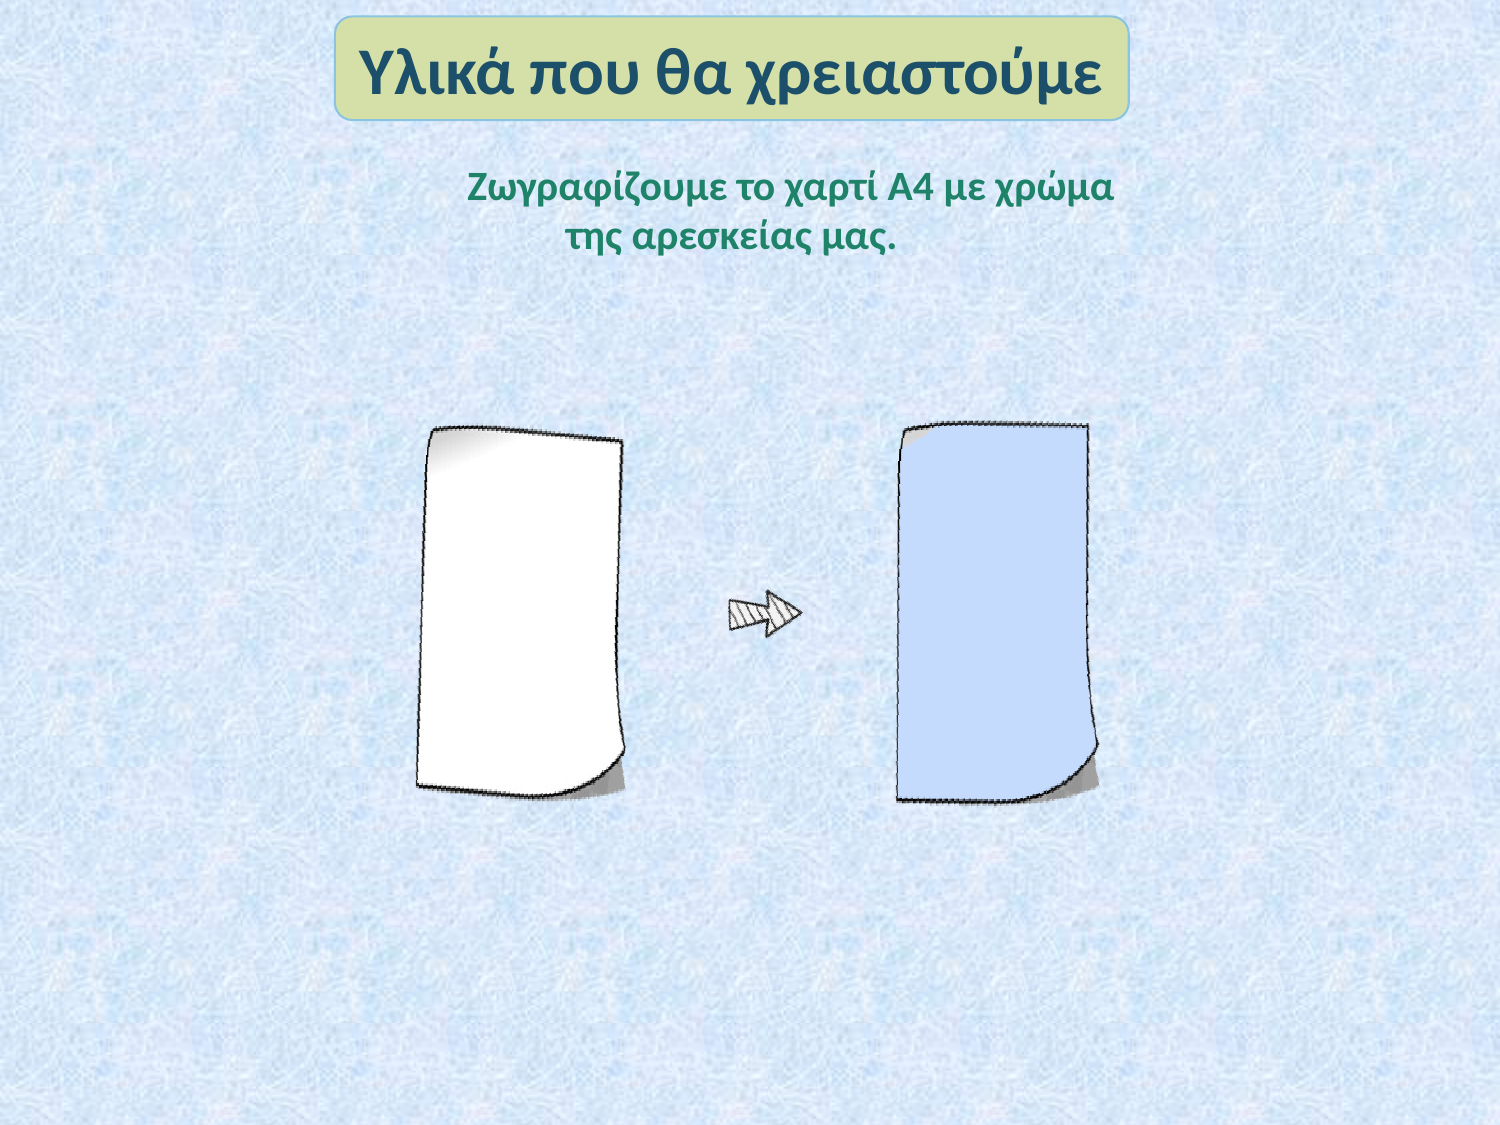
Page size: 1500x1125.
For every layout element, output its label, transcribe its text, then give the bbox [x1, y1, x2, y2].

text_box Υλικά που θα χρειαστούμε [344, 20, 1119, 115]
text_box Ζωγραφίζουμε το χαρτί Α4 με χρώμα της αρεσκείας μας. [315, 151, 1149, 266]
text_box [334, 16, 1129, 121]
picture [0, 0, 1500, 1125]
